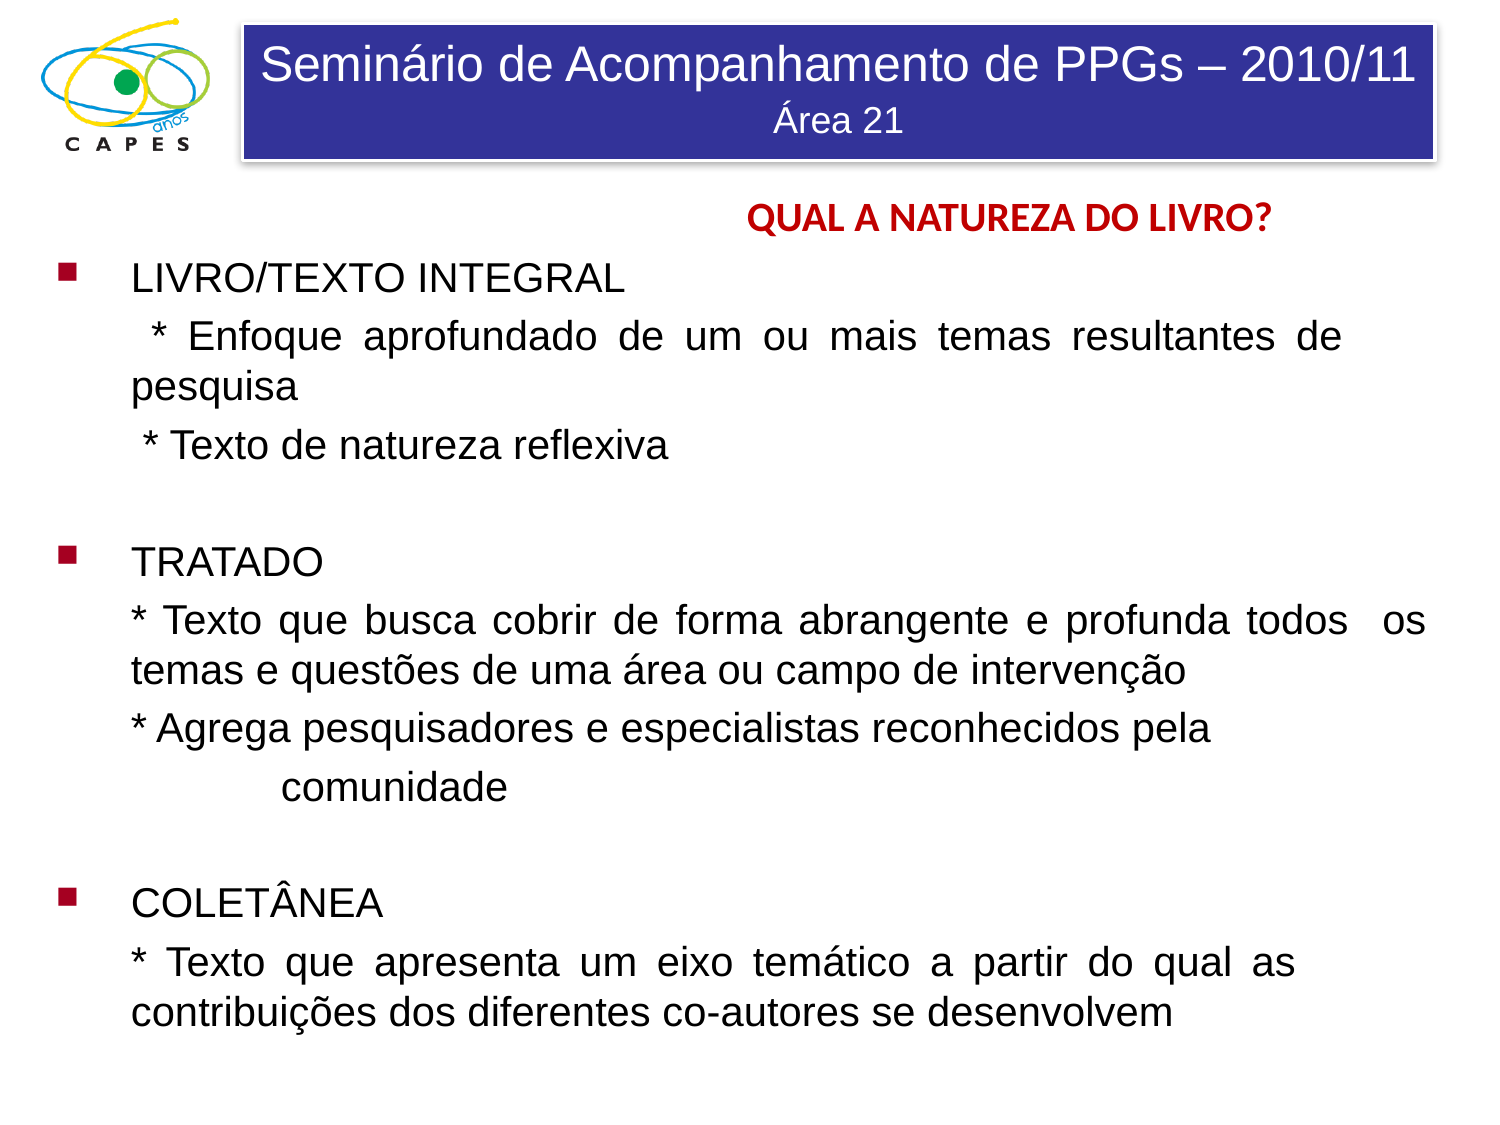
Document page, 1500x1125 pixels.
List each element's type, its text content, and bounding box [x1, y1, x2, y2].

picture [41, 18, 210, 151]
text_box QUAL A NATUREZA DO LIVRO? [560, 172, 1459, 248]
text_box LIVRO/TEXTO INTEGRAL * Enfoque aprofundado de um ou mais temas resultantes de pesquisa * Texto de natureza reflexiva TRATADO * Texto que busca cobrir de forma abrangente e profunda todos os temas e questões de uma área ou campo de intervenção * Agrega pesquisadores e especialistas reconhecidos pela comunidade COLETÂNEA * Texto que apresenta um eixo temático a partir do qual as contribuições dos diferentes co-autores se desenvolvem [41, 243, 1442, 1103]
